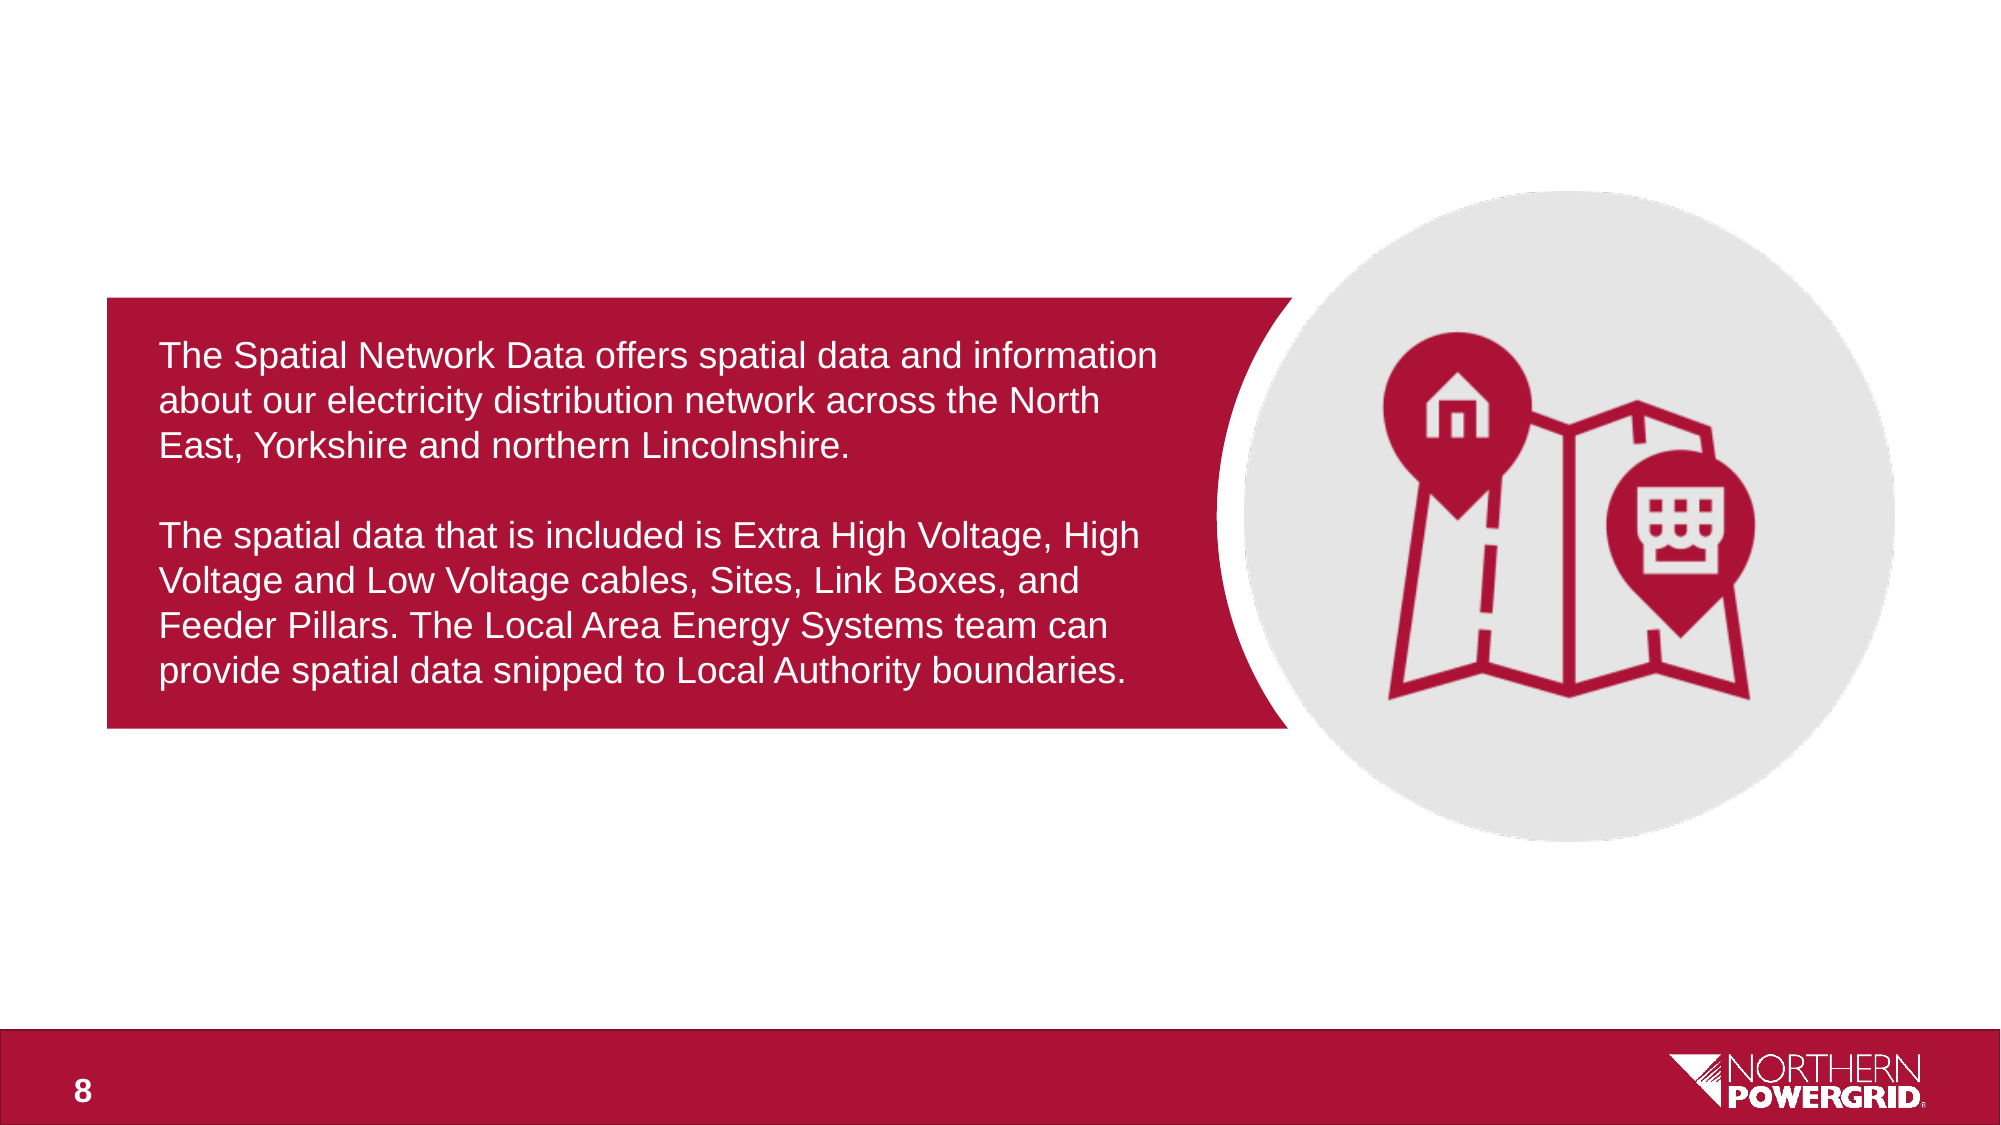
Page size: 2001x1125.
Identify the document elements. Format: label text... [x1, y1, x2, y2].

picture [1244, 191, 1895, 842]
slide_number 8 [73, 1065, 138, 1112]
picture [1669, 1054, 1926, 1108]
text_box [107, 297, 1293, 729]
